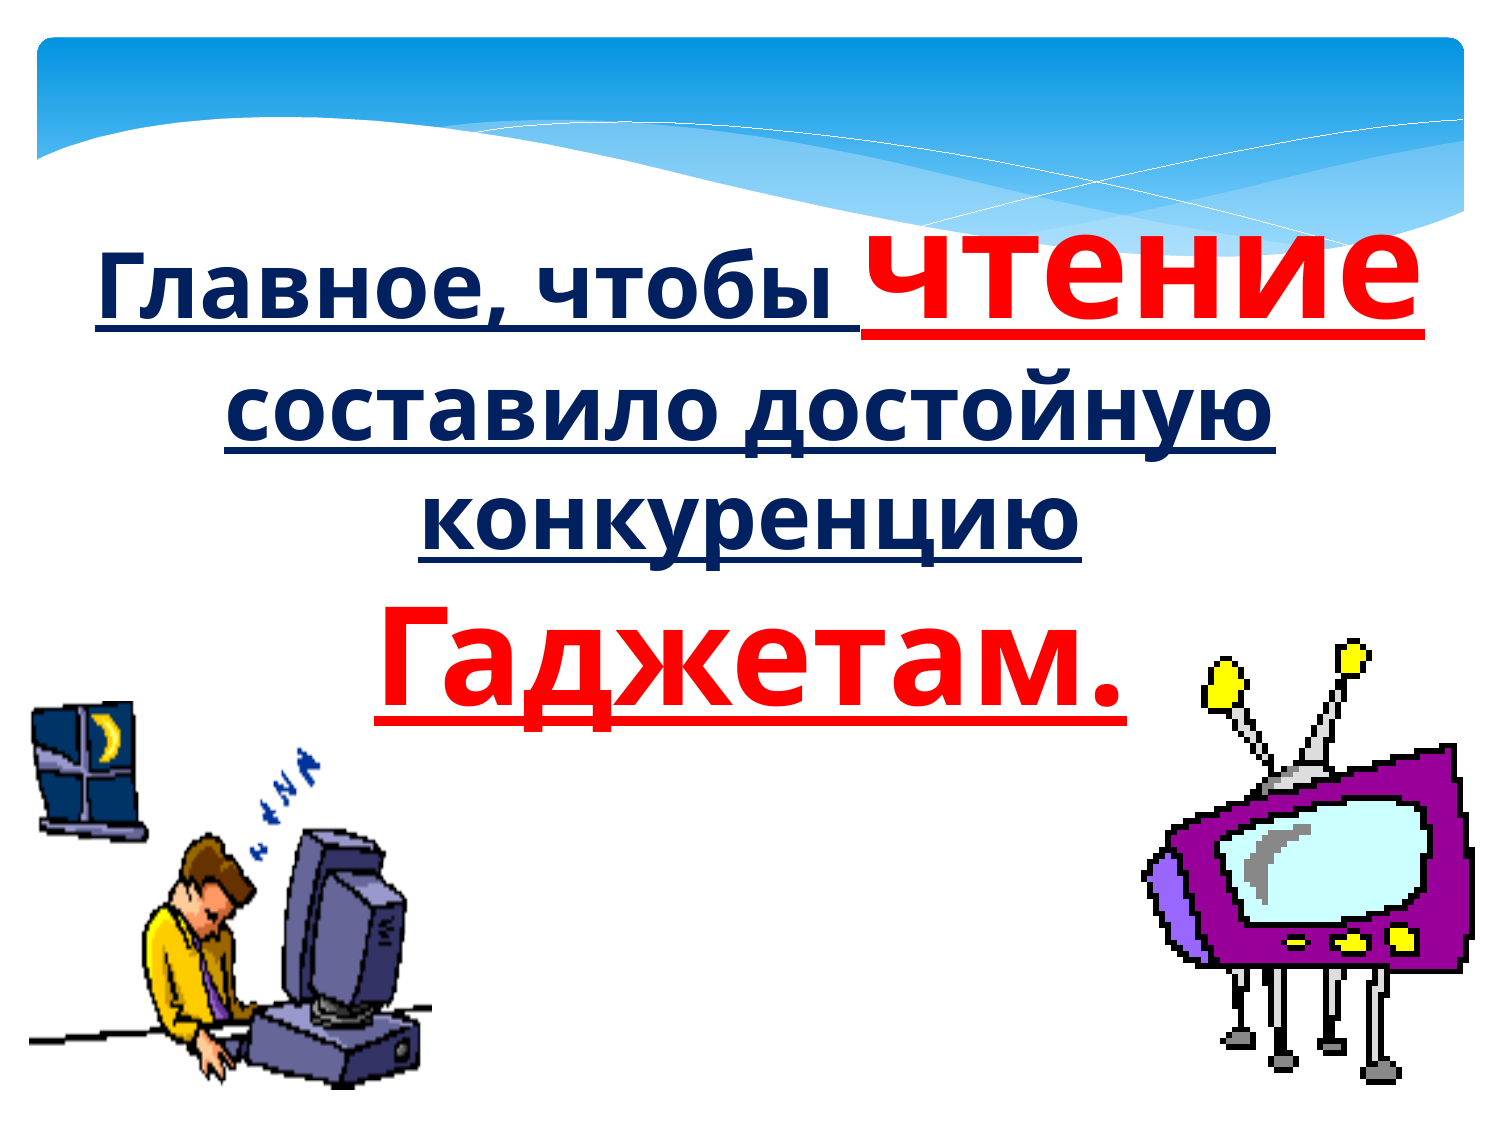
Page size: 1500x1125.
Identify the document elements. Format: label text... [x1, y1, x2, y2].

picture [1134, 633, 1500, 1086]
picture [29, 701, 432, 1090]
text_box Главное, чтобы чтение составило достойную конкуренцию Гаджетам. [41, 160, 1460, 741]
